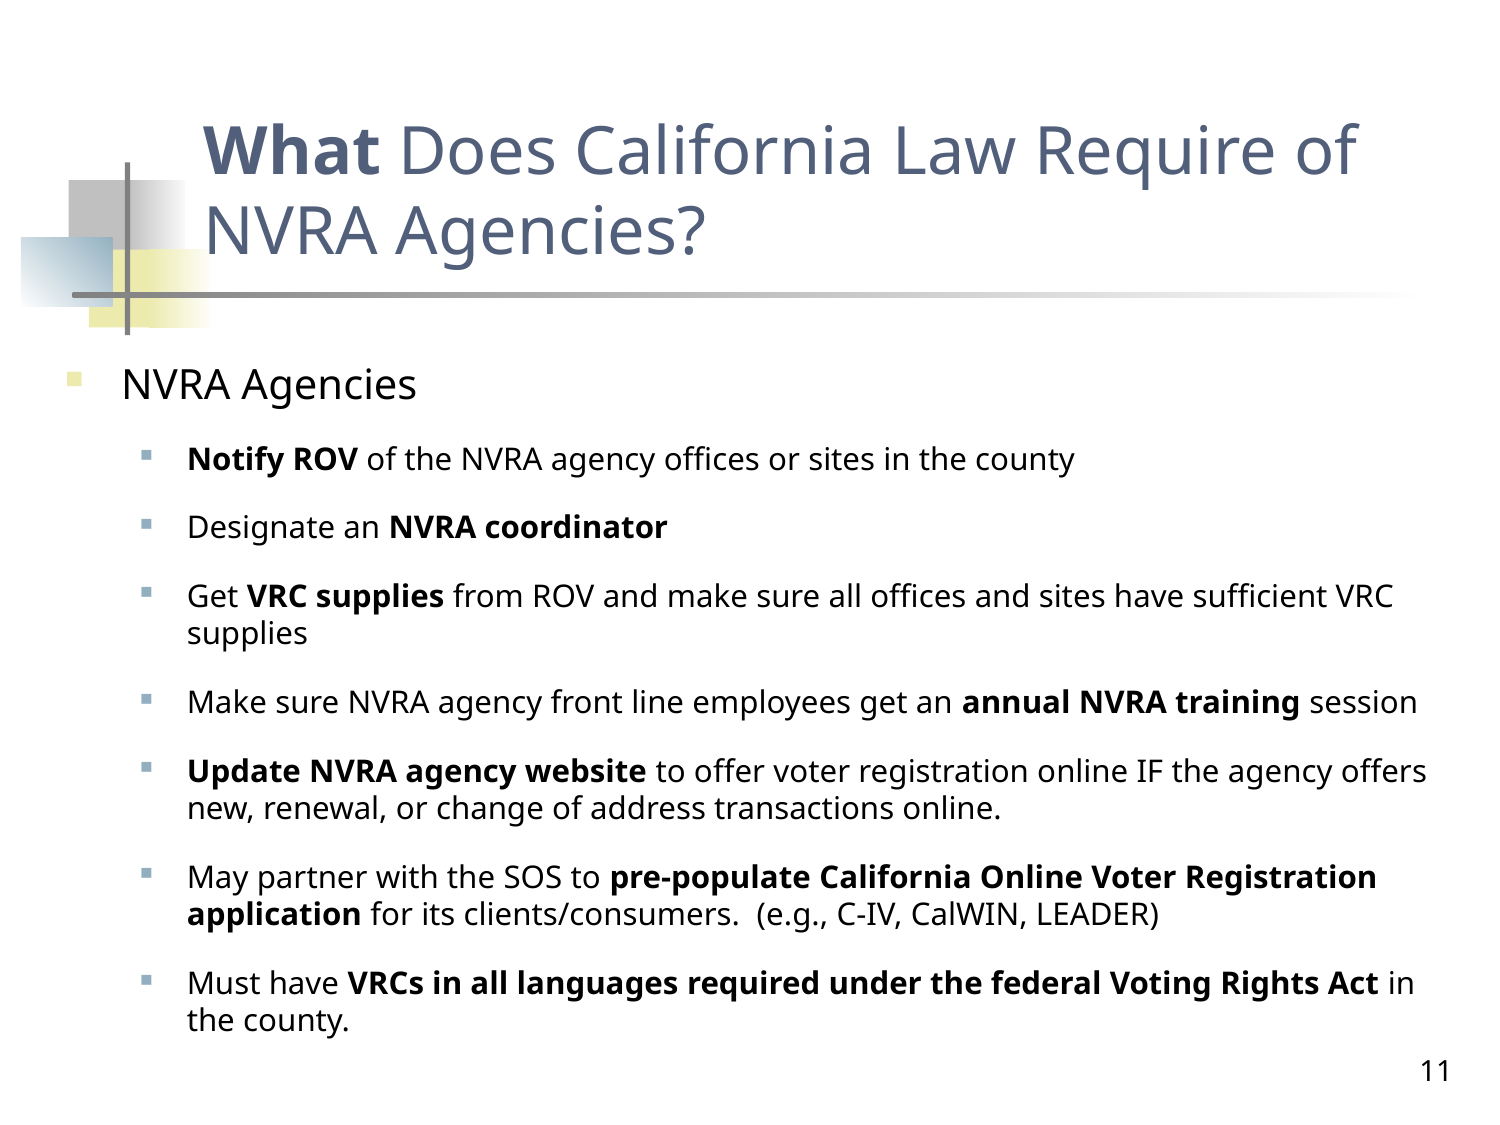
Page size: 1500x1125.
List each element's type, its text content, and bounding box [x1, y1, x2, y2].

title What Does California Law Require of NVRA Agencies? [188, 34, 1468, 276]
slide_number 11 [1154, 1023, 1468, 1100]
list NVRA Agencies Notify ROV of the NVRA agency offices or sites in the county Designate an NVRA coordinator Get VRC supplies from ROV and make sure all offices and sites have sufficient VRC supplies Make sure NVRA agency front line employees get an annual NVRA training session Update NVRA agency website to offer voter registration online IF the agency offers new, renewal, or change of address transactions online. May partner with the SOS to pre-populate California Online Voter Registration application for its clients/consumers. (e.g., C-IV, CalWIN, LEADER) Must have VRCs in all languages required under the federal Voting Rights Act in the county. [49, 349, 1451, 1101]
